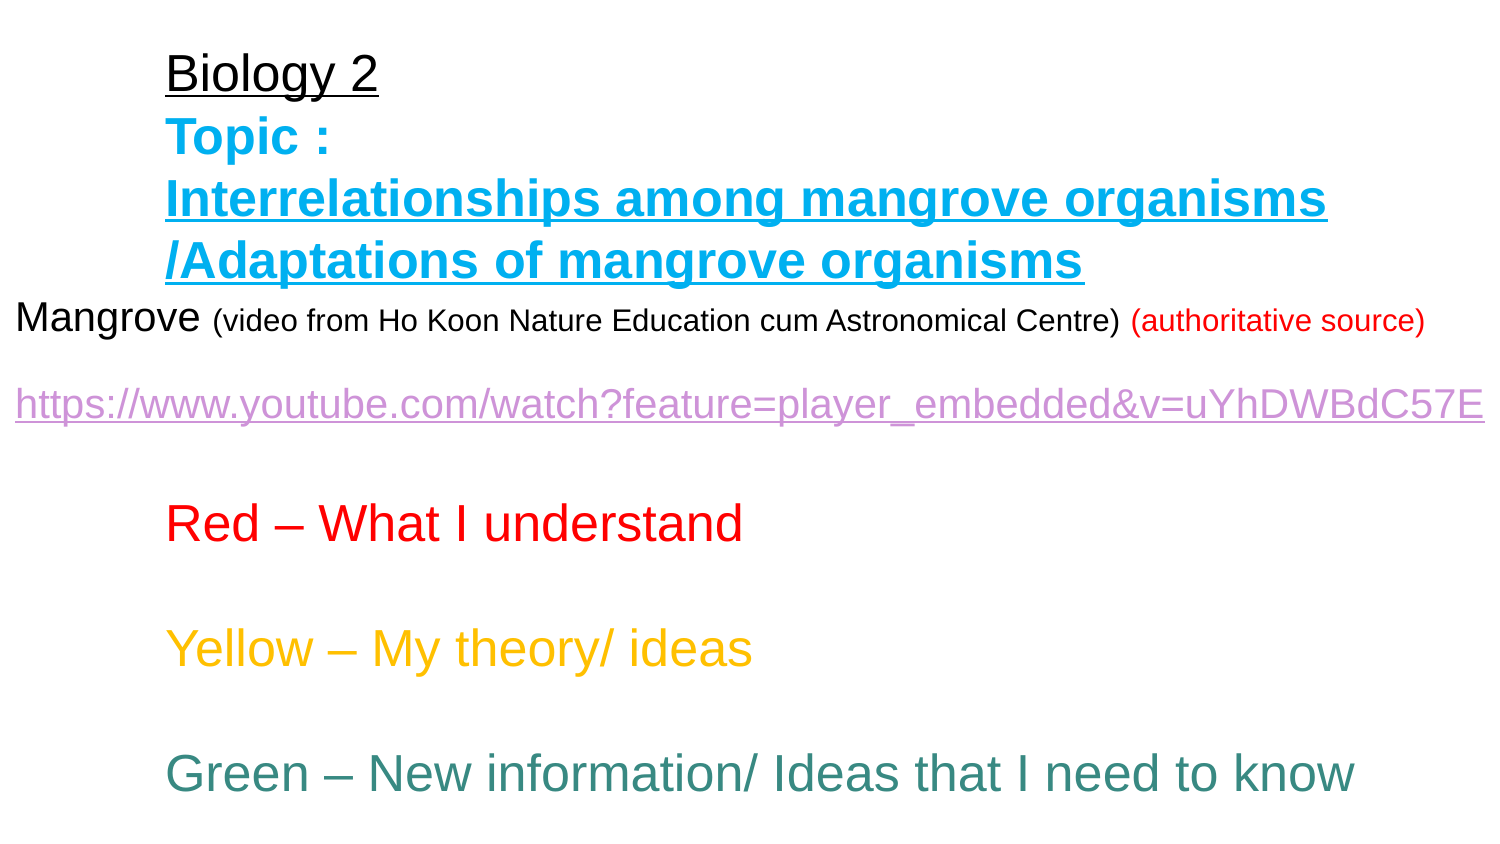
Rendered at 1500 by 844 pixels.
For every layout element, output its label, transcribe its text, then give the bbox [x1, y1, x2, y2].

text_box Biology 2 Topic : Interrelationships among mangrove organisms /Adaptations of mangrove organisms Mangrove (video from Ho Koon Nature Education cum Astronomical Centre) (authoritative source) https://www.youtube.com/watch?feature=player_embedded&v=uYhDWBdC57E Red – What I understand Yellow – My theory/ ideas Green – New information/ Ideas that I need to know [0, 32, 1500, 818]
